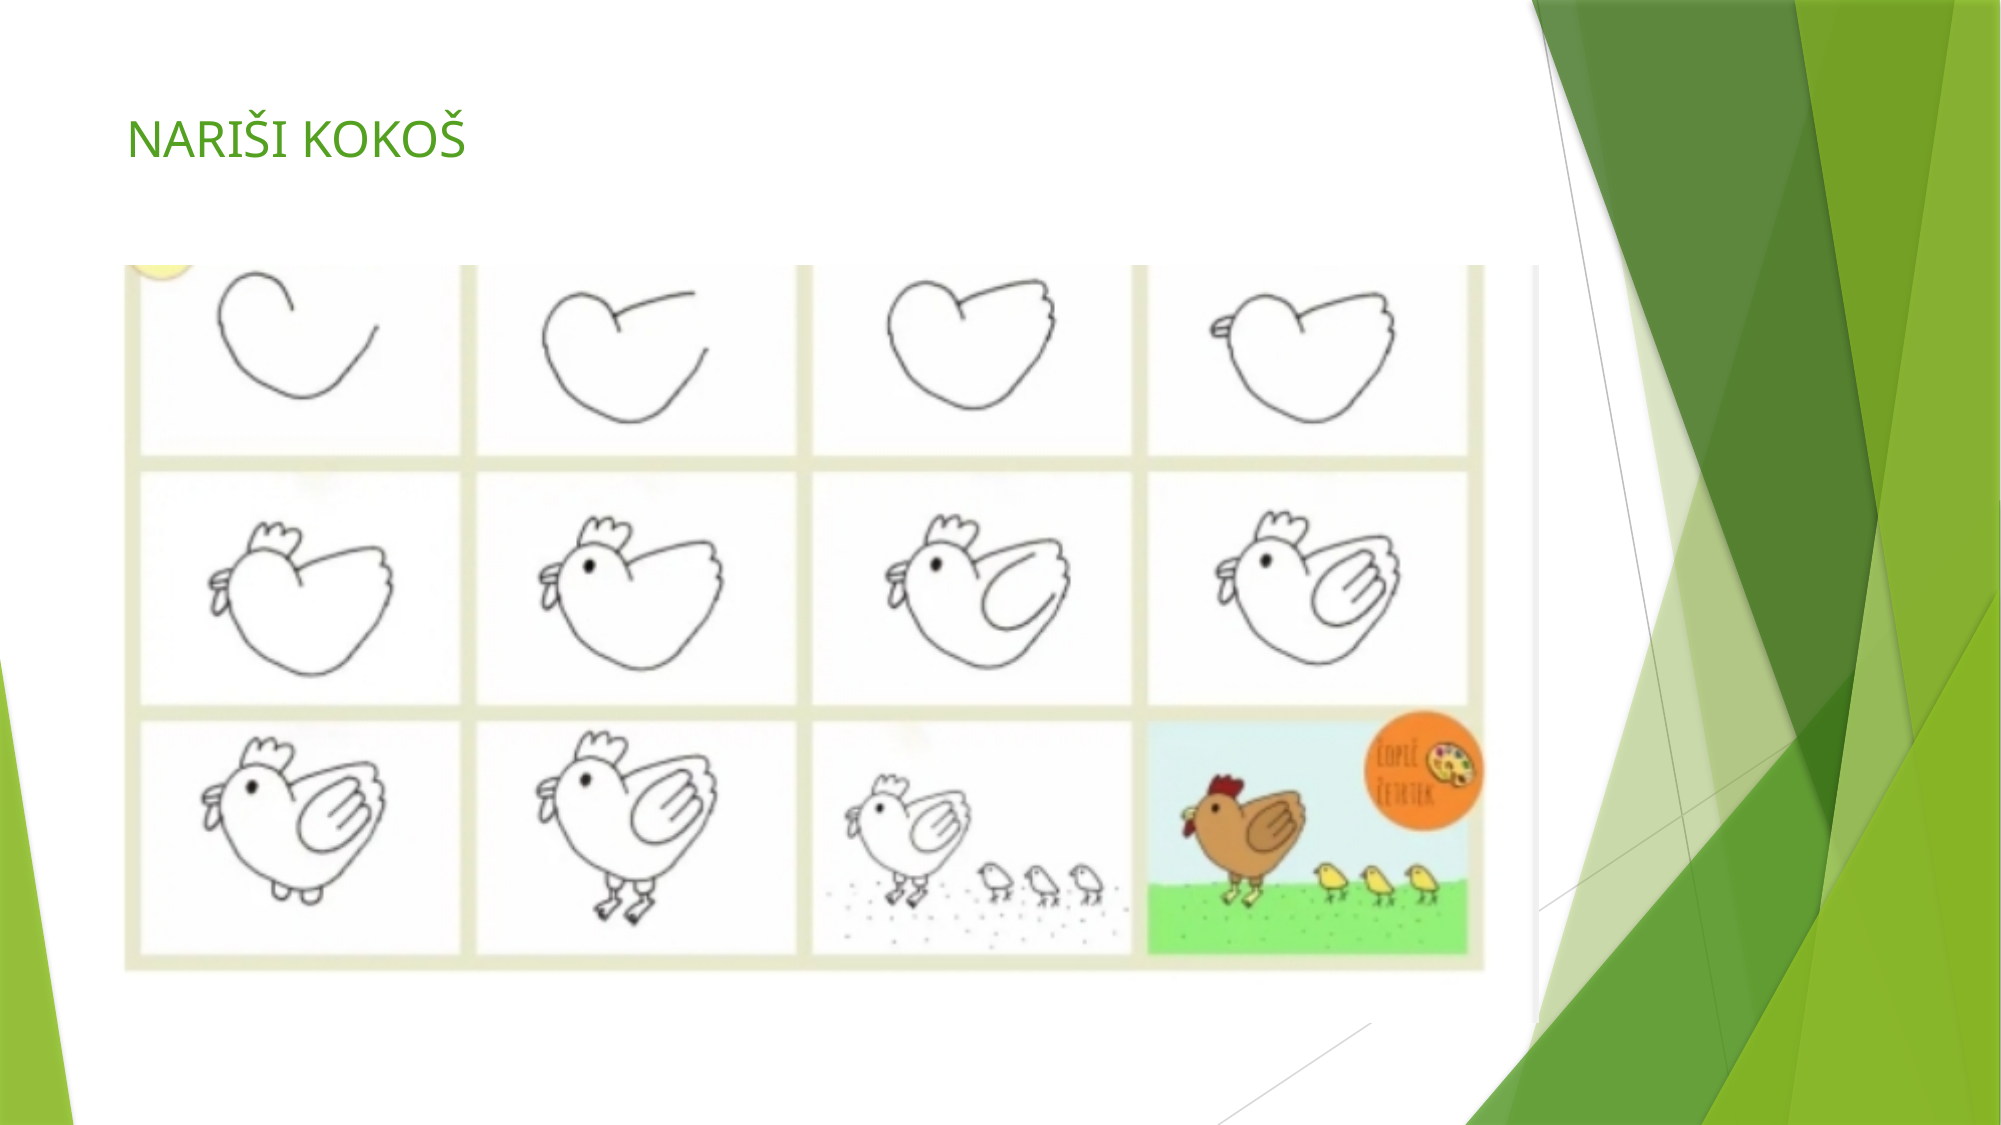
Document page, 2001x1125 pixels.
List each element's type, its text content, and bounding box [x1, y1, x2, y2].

title NARIŠI KOKOŠ [111, 99, 1522, 264]
picture [93, 265, 1540, 1024]
